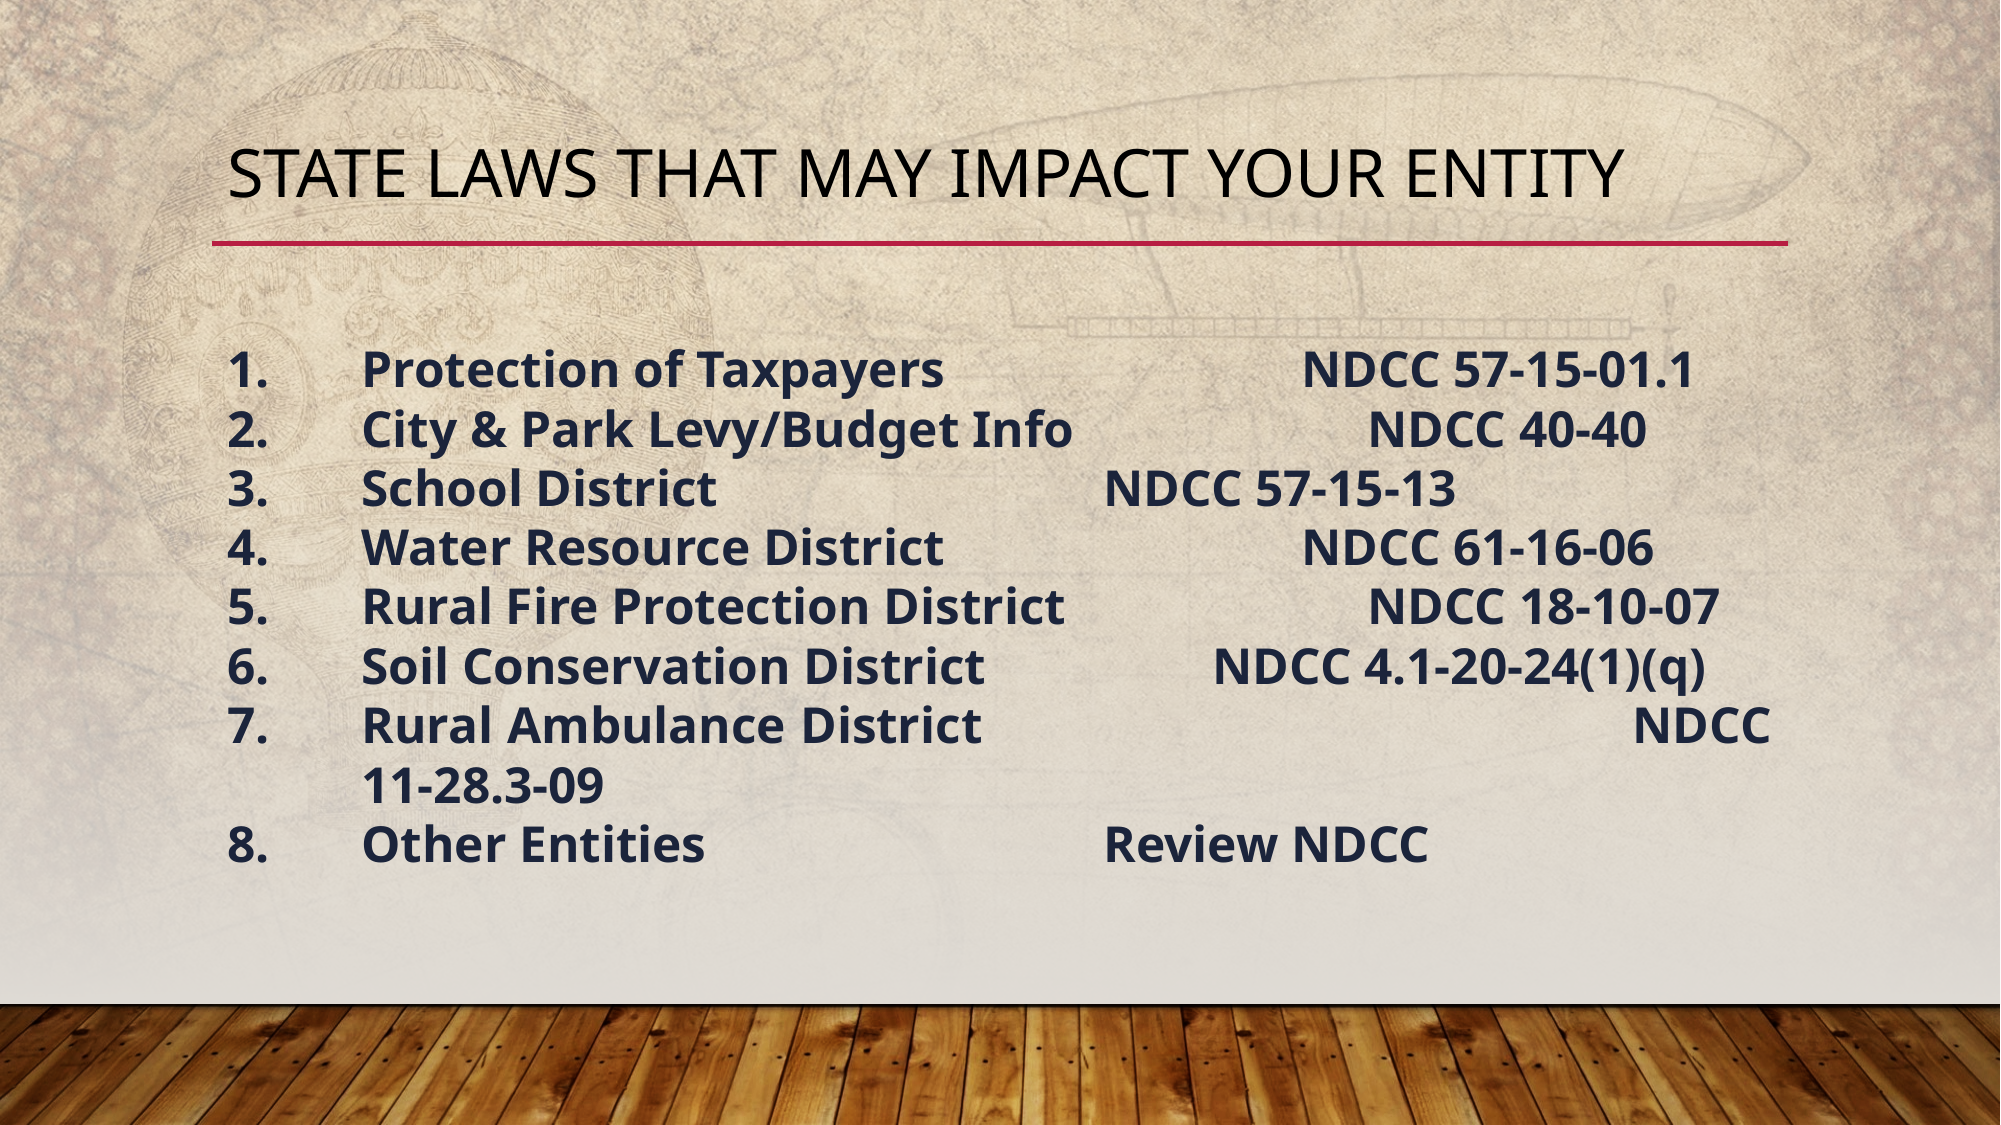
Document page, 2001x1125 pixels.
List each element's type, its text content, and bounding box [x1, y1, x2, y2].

title State laws that may impact your entity [212, 131, 1788, 305]
list Protection of Taxpayers NDCC 57-15-01.1 City & Park Levy/Budget Info NDCC 40-40 School District NDCC 57-15-13 Water Resource District NDCC 61-16-06 Rural Fire Protection District NDCC 18-10-07 Soil Conservation District NDCC 4.1-20-24(1)(q) Rural Ambulance District NDCC 11-28.3-09 Other Entities Review NDCC [212, 330, 1788, 897]
picture [0, 1004, 2000, 1125]
